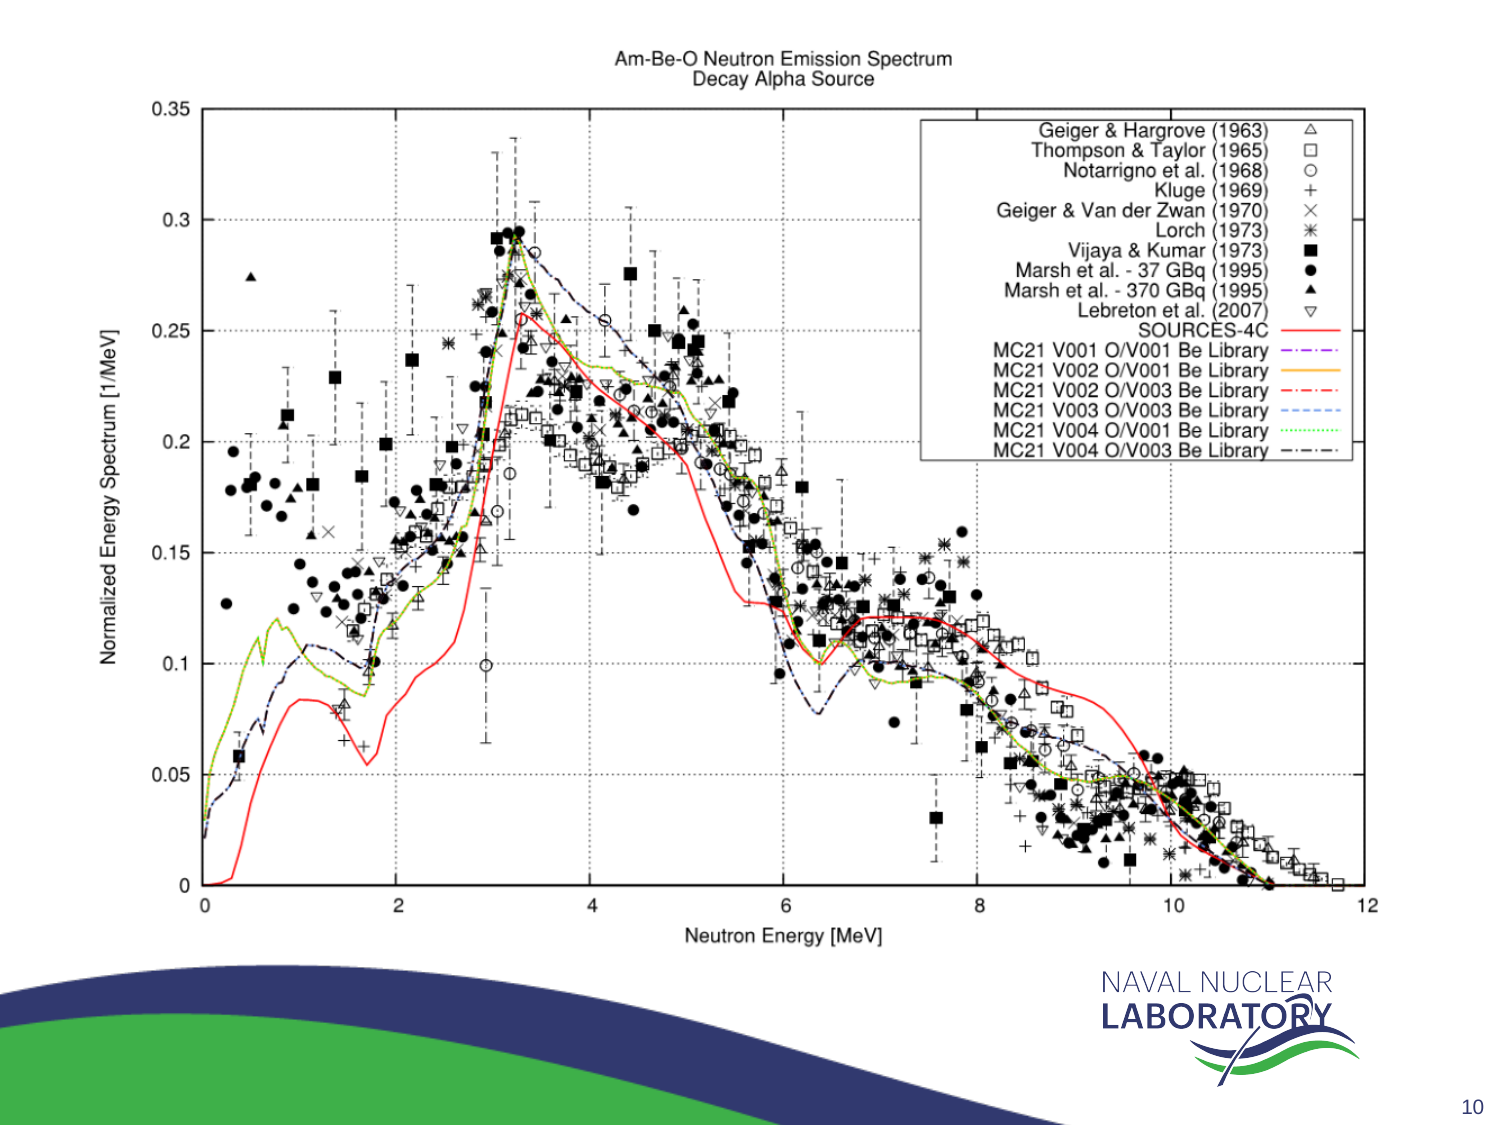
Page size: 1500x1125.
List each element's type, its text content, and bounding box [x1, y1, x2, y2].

slide_number 10 [1362, 1086, 1500, 1125]
picture [0, 39, 1396, 1125]
